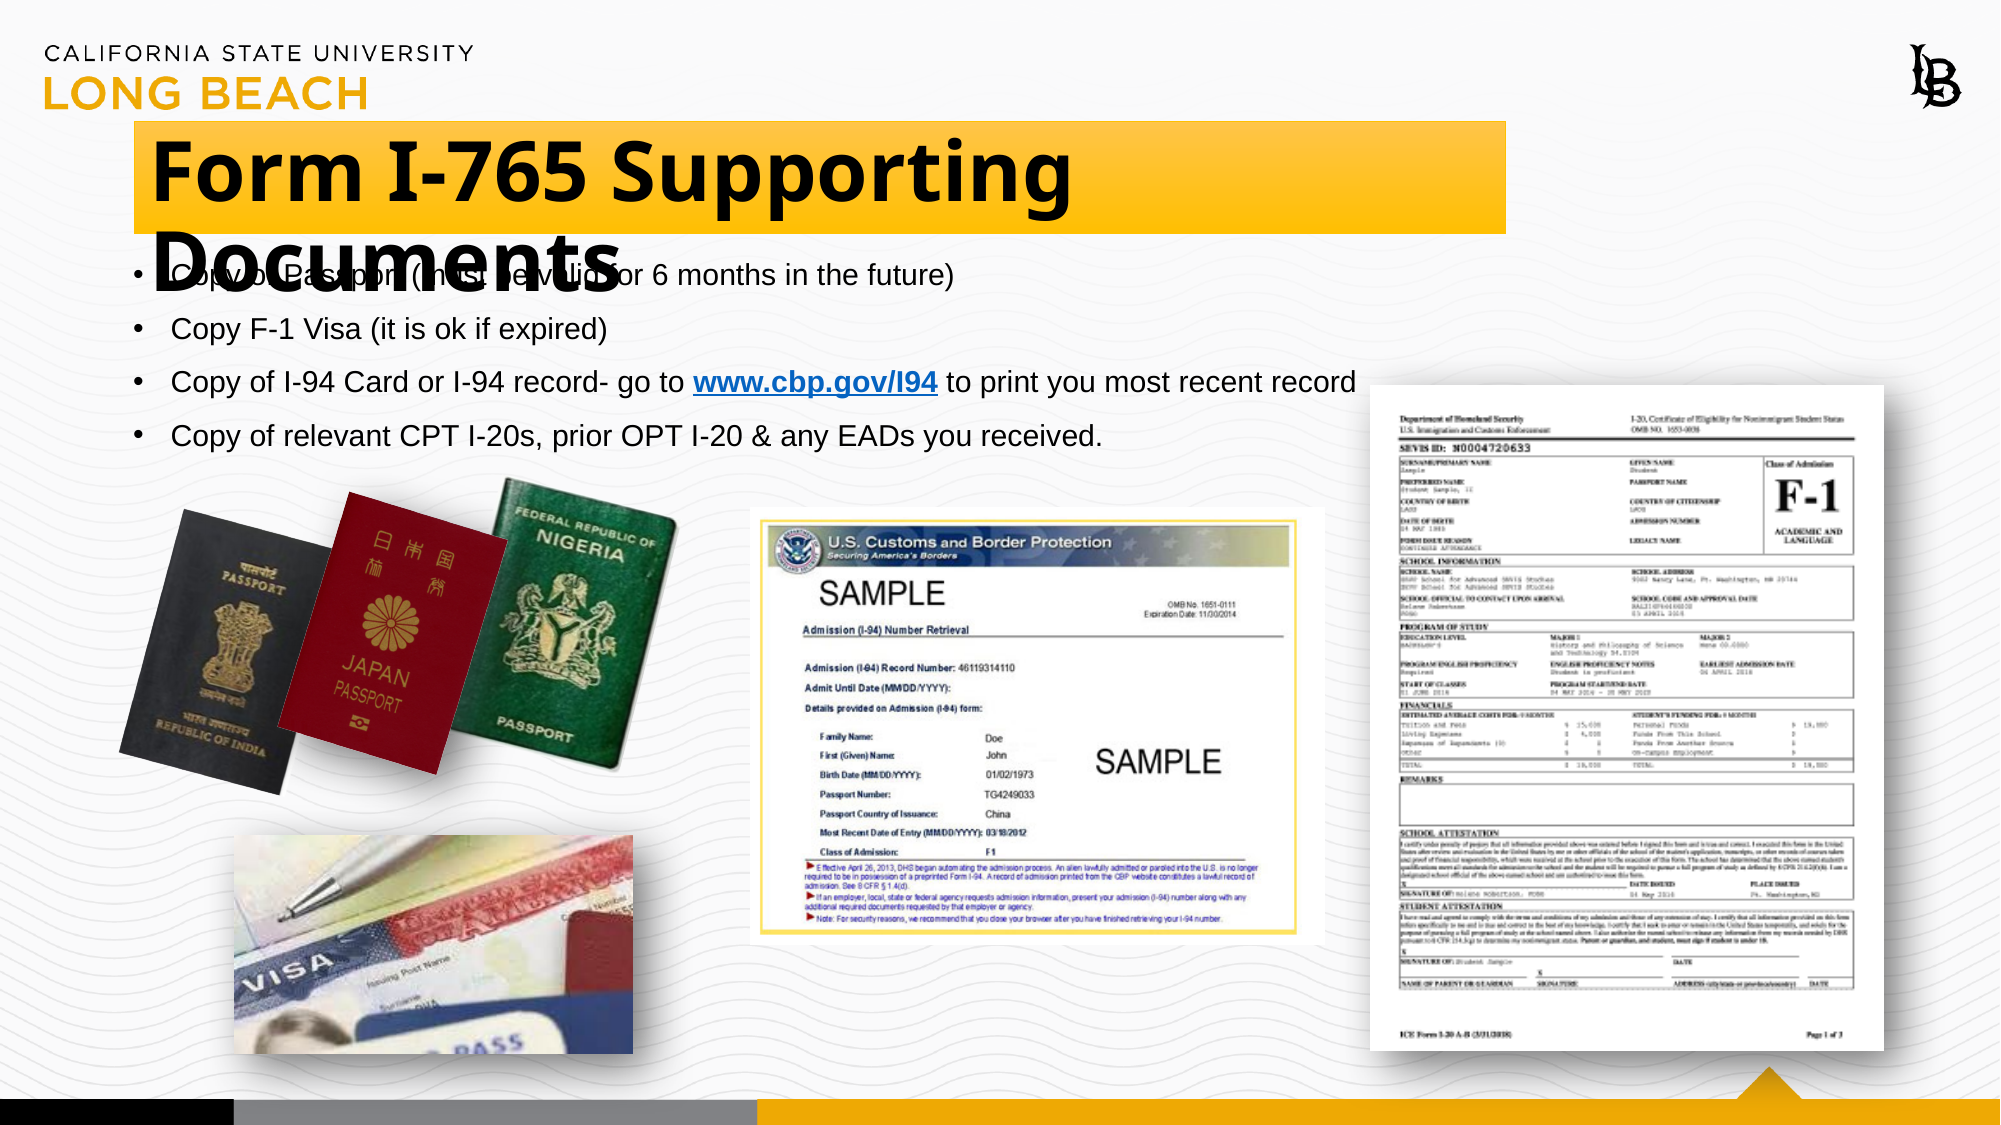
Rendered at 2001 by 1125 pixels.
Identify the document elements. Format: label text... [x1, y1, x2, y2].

text_box Form I-765 Supporting Documents [134, 121, 1506, 195]
text_box Copy of Passport (must be valid for 6 months in the future) Copy F-1 Visa (it is ok if expired) Copy of I-94 Card or I-94 record- go to www.cbp.gov/I94 to print you most recent record Copy of relevant CPT I-20s, prior OPT I-20 & any EADs you received. [118, 195, 1561, 509]
picture [0, 0, 2000, 1125]
